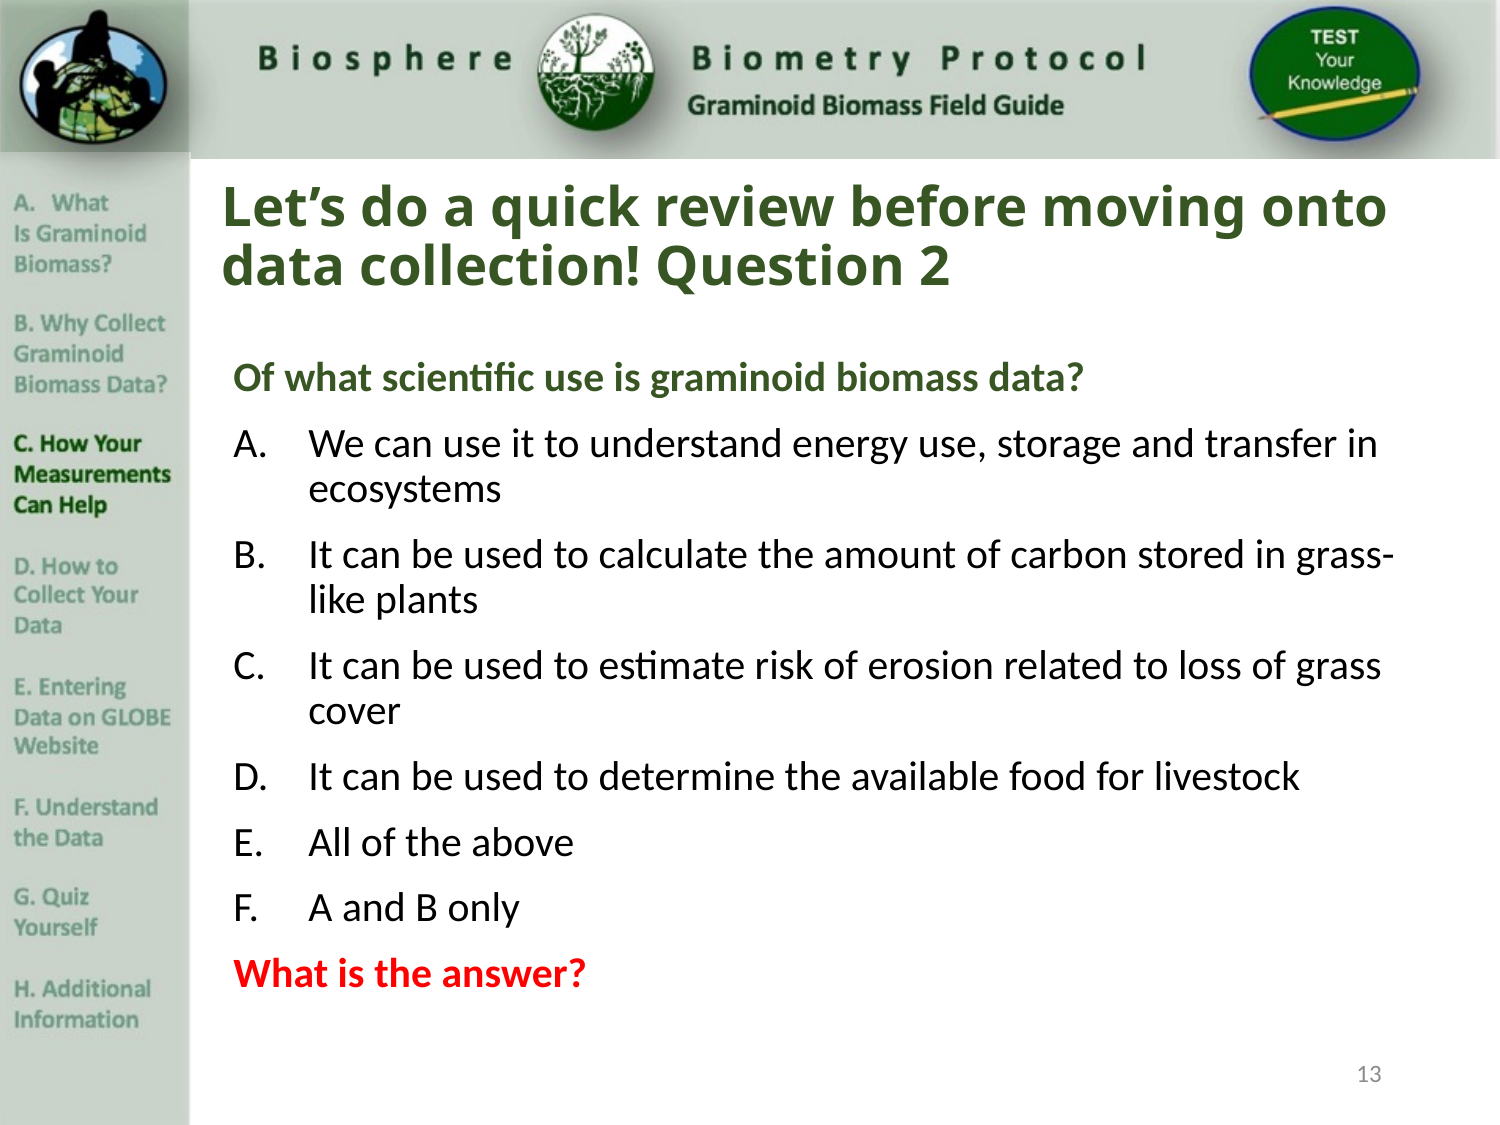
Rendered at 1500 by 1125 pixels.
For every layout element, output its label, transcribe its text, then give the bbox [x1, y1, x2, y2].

title Let’s do a quick review before moving onto data collection! Question 2 [206, 171, 1500, 306]
picture [0, 0, 1500, 1125]
list Of what scientific use is graminoid biomass data? We can use it to understand energy use, storage and transfer in ecosystems It can be used to calculate the amount of carbon stored in grass-like plants It can be used to estimate risk of erosion related to loss of grass cover It can be used to determine the available food for livestock All of the above A and B only What is the answer? [218, 348, 1456, 1125]
